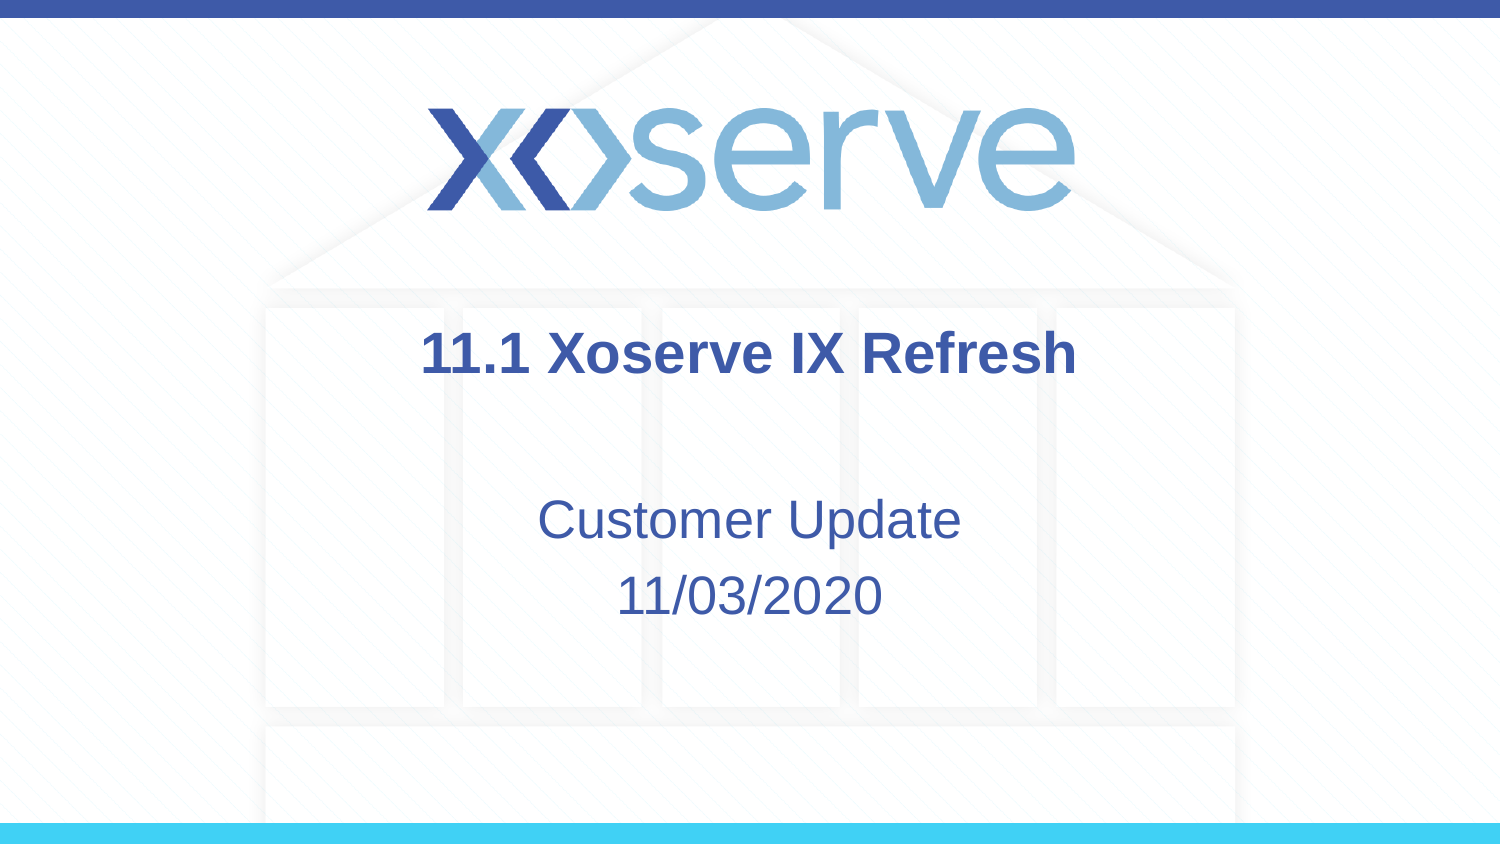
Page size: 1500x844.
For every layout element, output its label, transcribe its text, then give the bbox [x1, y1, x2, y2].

picture [0, 0, 1500, 844]
subtitle Customer Update 11/03/2020 [225, 476, 1275, 693]
title 11.1 Xoserve IX Refresh [112, 260, 1388, 442]
